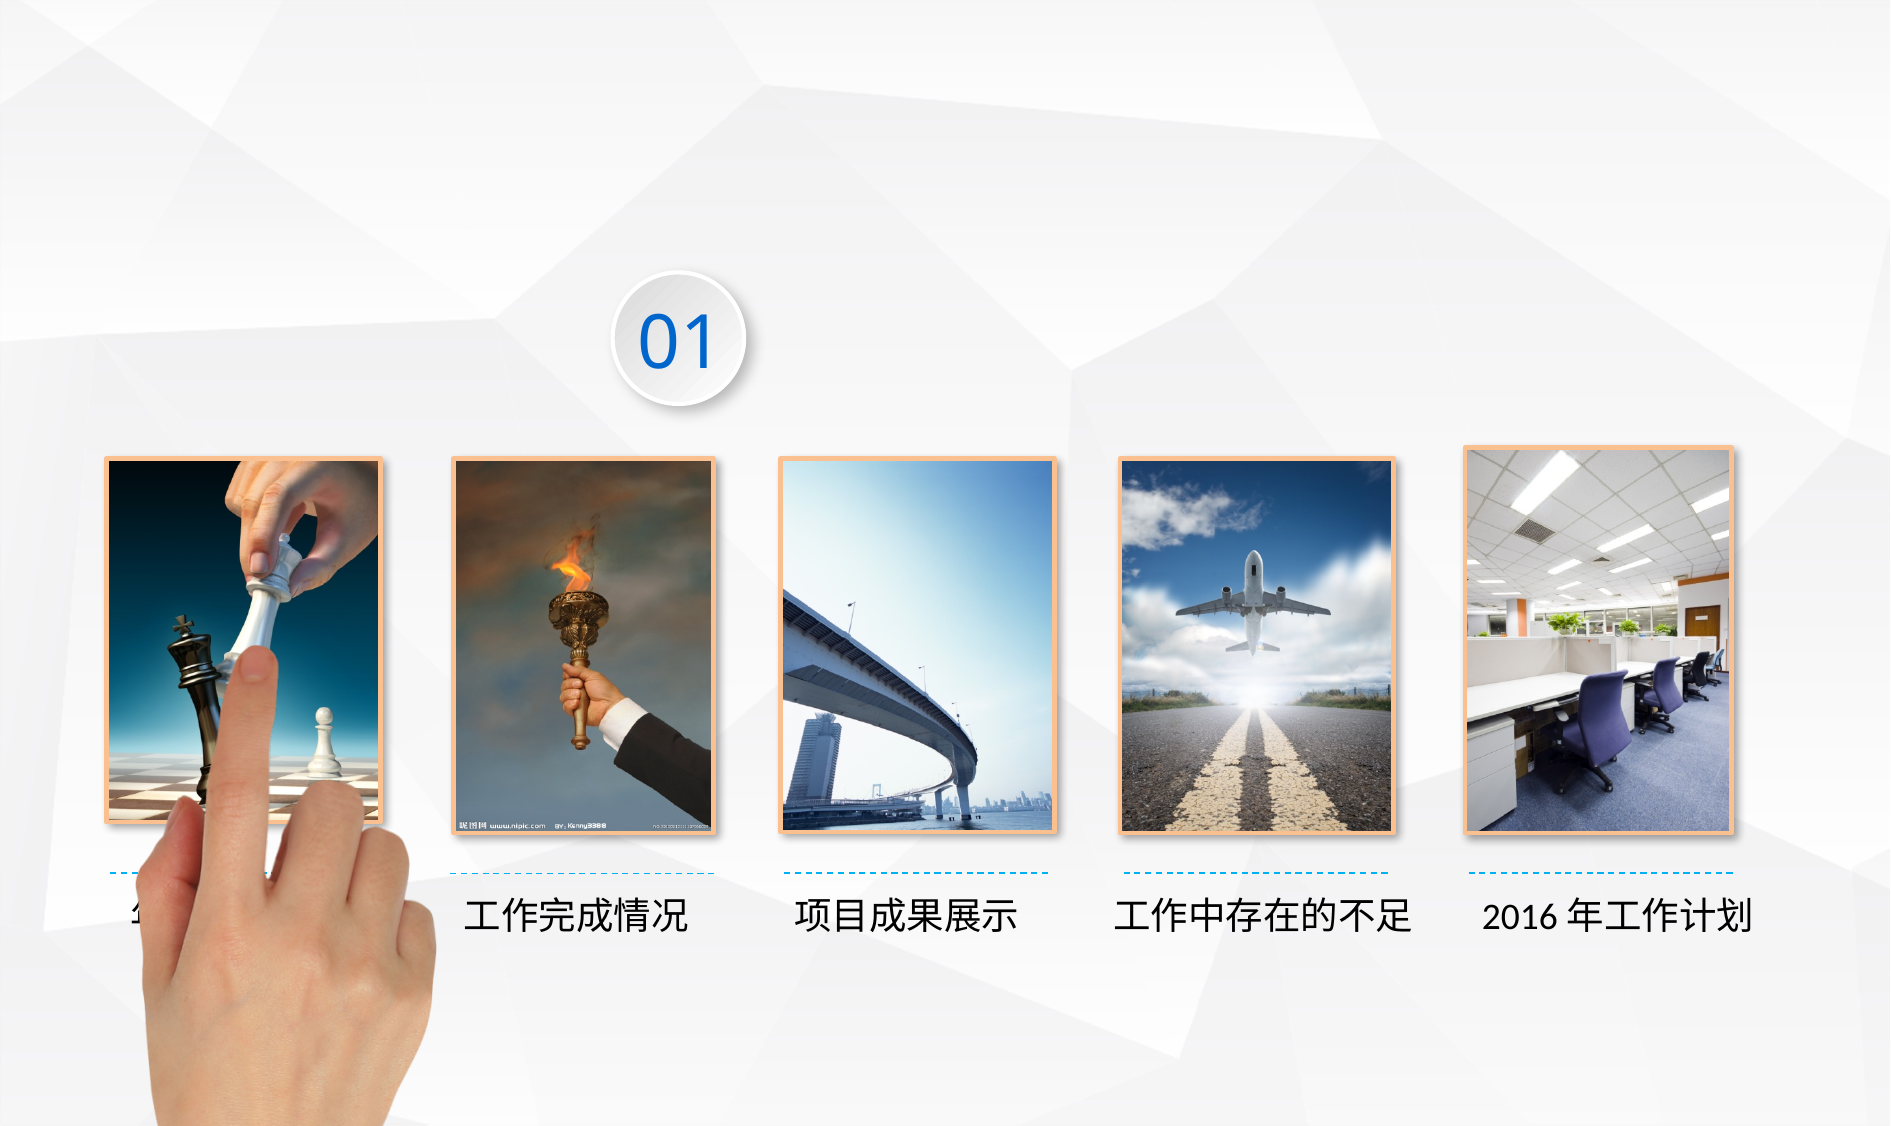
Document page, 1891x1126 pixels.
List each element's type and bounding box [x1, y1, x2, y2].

text_box [612, 272, 745, 405]
text_box [779, 460, 1053, 946]
text_box [448, 460, 719, 946]
picture [0, 0, 1891, 1126]
text_box [1098, 460, 1444, 946]
text_box [1466, 449, 1773, 946]
text_box [108, 460, 379, 946]
